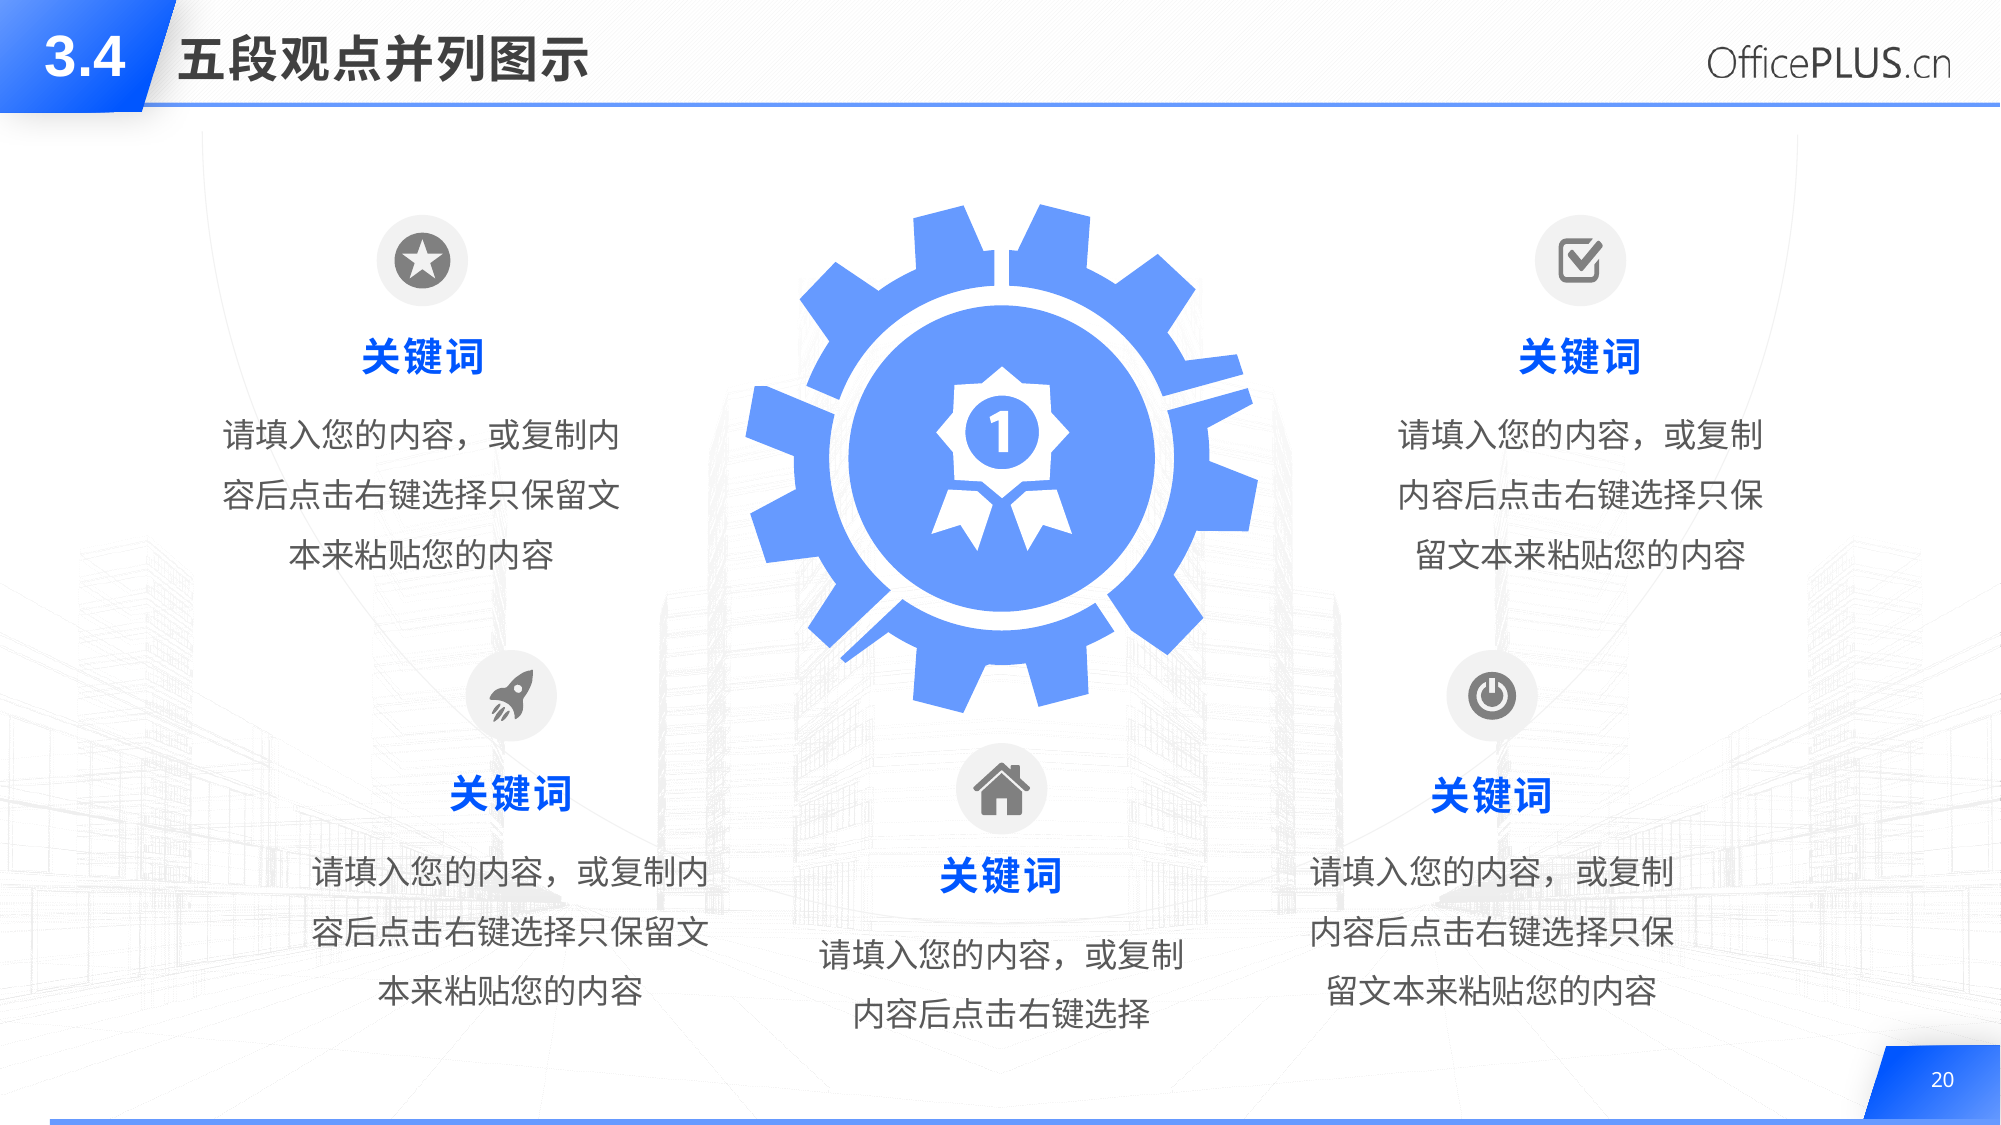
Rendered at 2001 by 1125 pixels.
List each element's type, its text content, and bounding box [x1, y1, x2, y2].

text_box 请填入您的内容，或复制内容后点击右键选择只保留文本来粘贴您的内容 [1369, 386, 1792, 529]
text_box 关键词 [279, 323, 568, 387]
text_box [956, 743, 1048, 835]
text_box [1534, 214, 1627, 307]
text_box 请填入您的内容，或复制内容后点击右键选择只保留文本来粘贴您的内容 [1280, 823, 1704, 966]
slide_number 20 [1900, 1057, 1955, 1105]
text_box 请填入您的内容，或复制内容后点击右键选择只保留文本来粘贴您的内容 [281, 823, 741, 966]
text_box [745, 204, 1258, 714]
title 五段观点并列图示 [176, 22, 1649, 100]
text_box 关键词 [1348, 763, 1637, 826]
picture [1708, 45, 1950, 78]
text_box [464, 649, 558, 743]
text_box 关键词 [367, 760, 656, 824]
text_box 关键词 [857, 842, 1146, 906]
text_box [201, 126, 1799, 906]
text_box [1446, 650, 1538, 742]
text_box 请填入您的内容，或复制内容后点击右键选择 [790, 906, 1214, 1048]
text_box 请填入您的内容，或复制内容后点击右键选择只保留文本来粘贴您的内容 [201, 386, 642, 529]
text_box 关键词 [1436, 323, 1725, 387]
text_box [491, 703, 510, 722]
list 3.4 [29, 19, 143, 97]
text_box [489, 669, 533, 720]
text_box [376, 214, 468, 307]
